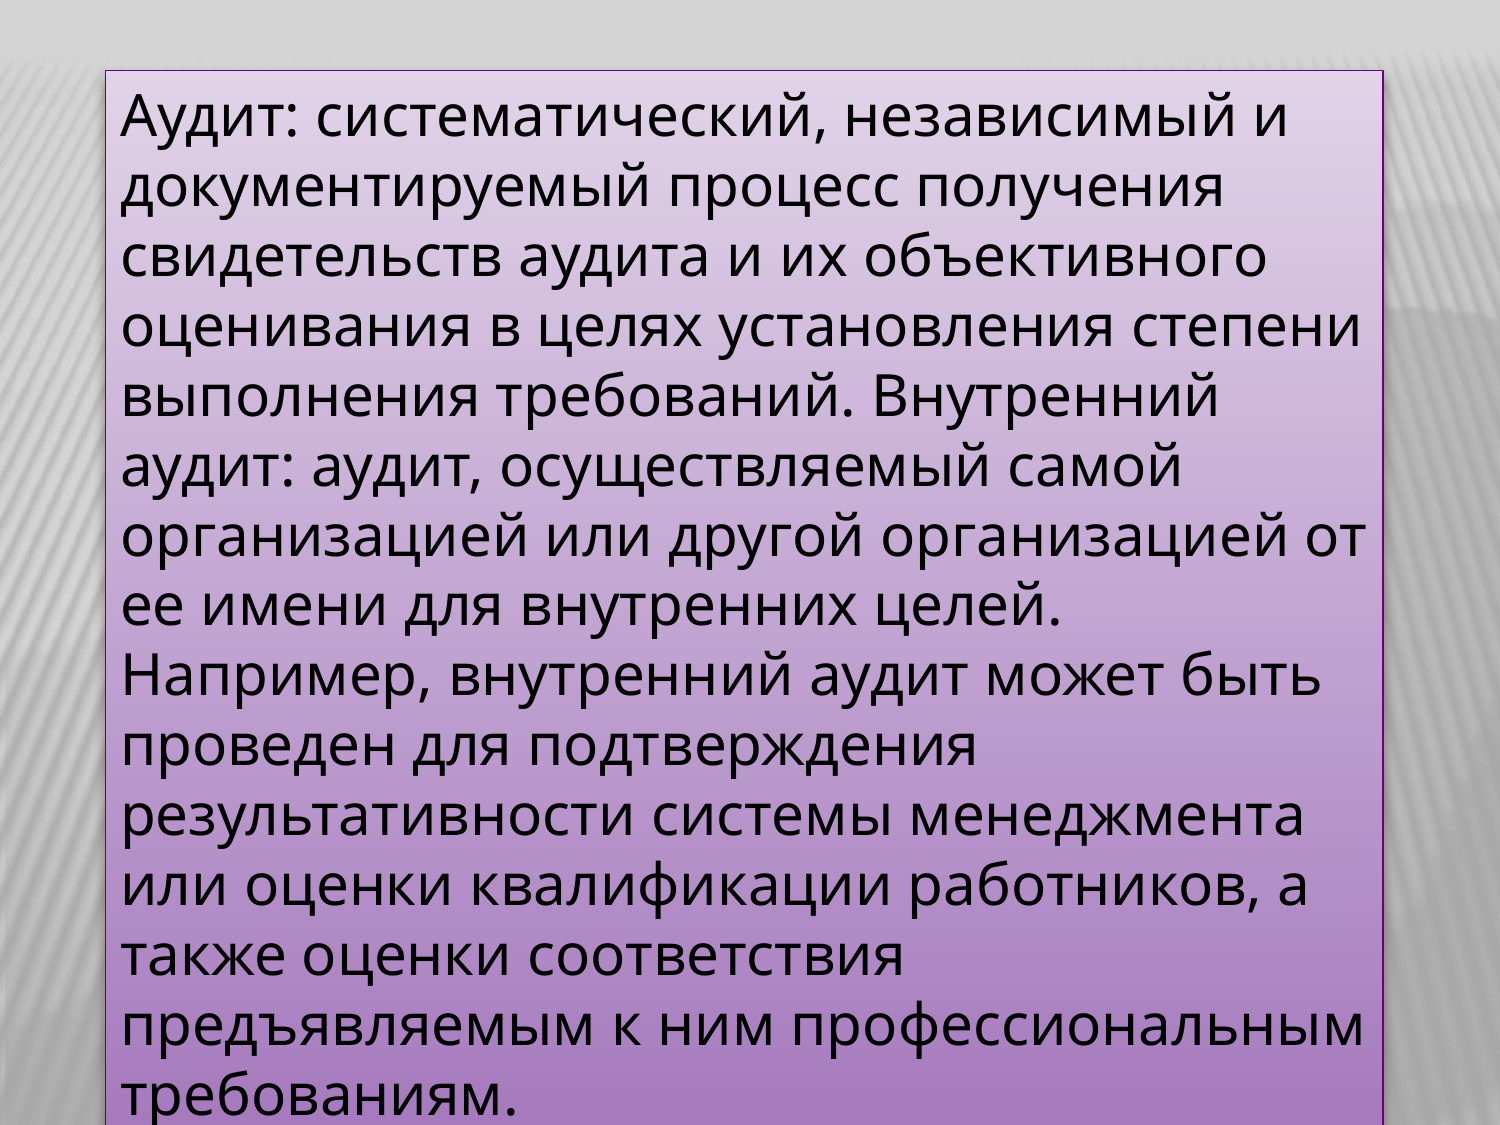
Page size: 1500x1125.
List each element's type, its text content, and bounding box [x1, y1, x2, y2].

text_box Аудит: систематический, независимый и документируемый процесс получения свидетельств аудита и их объективного оценивания в целях установления степени выполнения требований. Внутренний аудит: аудит, осуществляемый самой организацией или другой организацией от ее имени для внутренних целей. Например, внутренний аудит может быть проведен для подтверждения результативности системы менеджмента или оценки квалификации работников, а также оценки соответствия предъявляемым к ним профессиональным требованиям. [105, 70, 1384, 1125]
